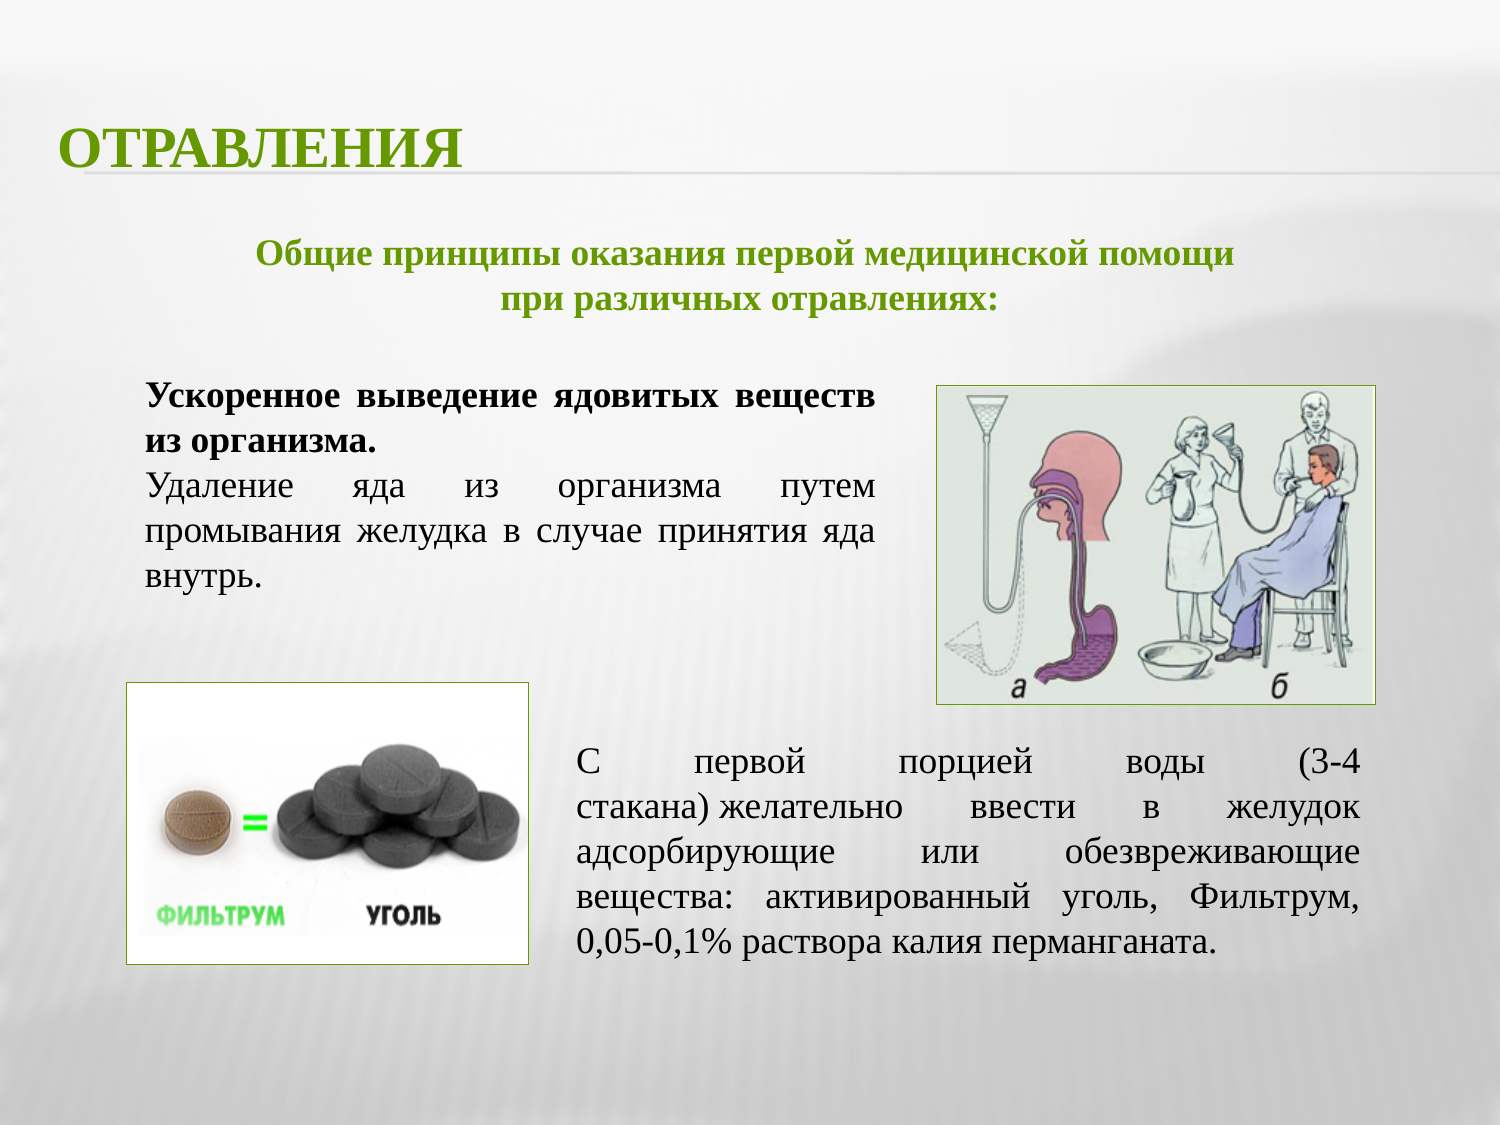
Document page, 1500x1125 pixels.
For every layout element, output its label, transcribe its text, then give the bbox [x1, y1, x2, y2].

text_box Общие принципы оказания первой медицинской помощи при различных отравлениях: [76, 220, 1424, 326]
picture [935, 385, 1377, 705]
text_box Ускоренное выведение ядовитых веществ из организма. Удаление яда из организма путем промывания желудка в случае принятия яда внутрь. [129, 362, 892, 603]
title ОТРАВЛЕНИЯ [42, 75, 1475, 213]
text_box С первой порцией воды (3-4 стакана) желательно ввести в желудок адсорбирующие или обезвреживающие вещества: активированный уголь, Фильтрум, 0,05-0,1% раствора калия перманганата. [560, 729, 1376, 969]
picture [126, 681, 529, 965]
